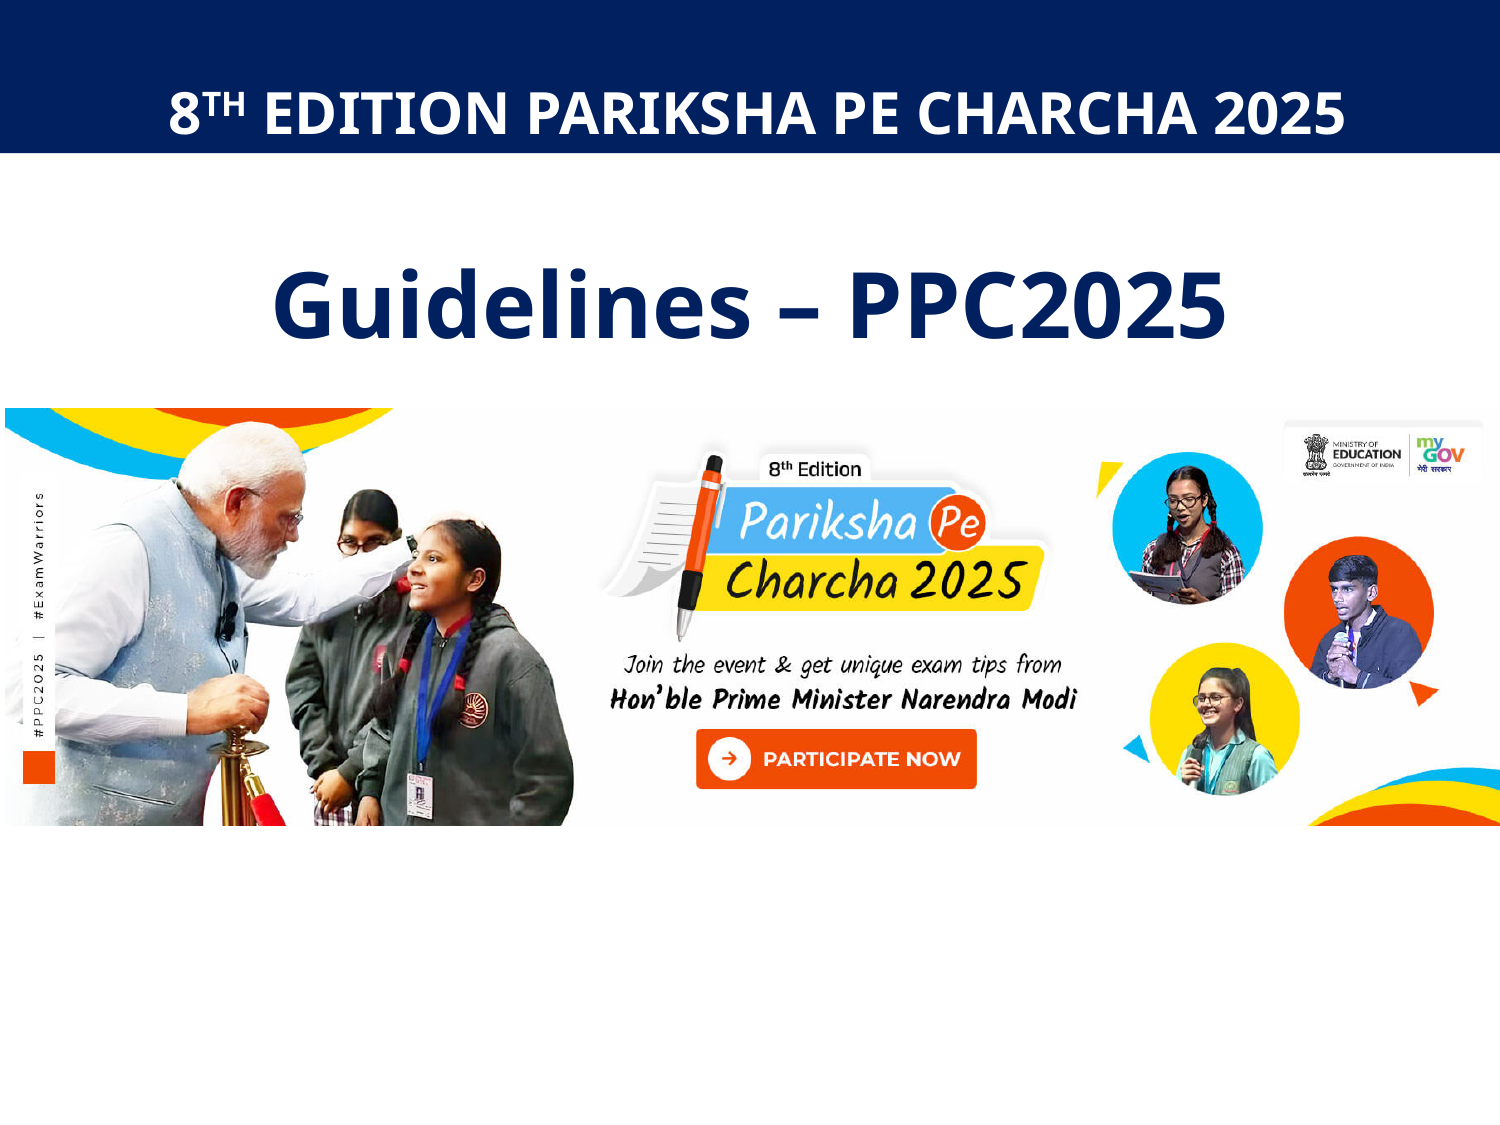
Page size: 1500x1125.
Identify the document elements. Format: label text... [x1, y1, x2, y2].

picture [5, 408, 1500, 826]
title Guidelines – PPC2025 [75, 208, 1425, 396]
text_box 8TH EDITION PARIKSHA PE CHARCHA 2025 [0, 0, 1500, 154]
